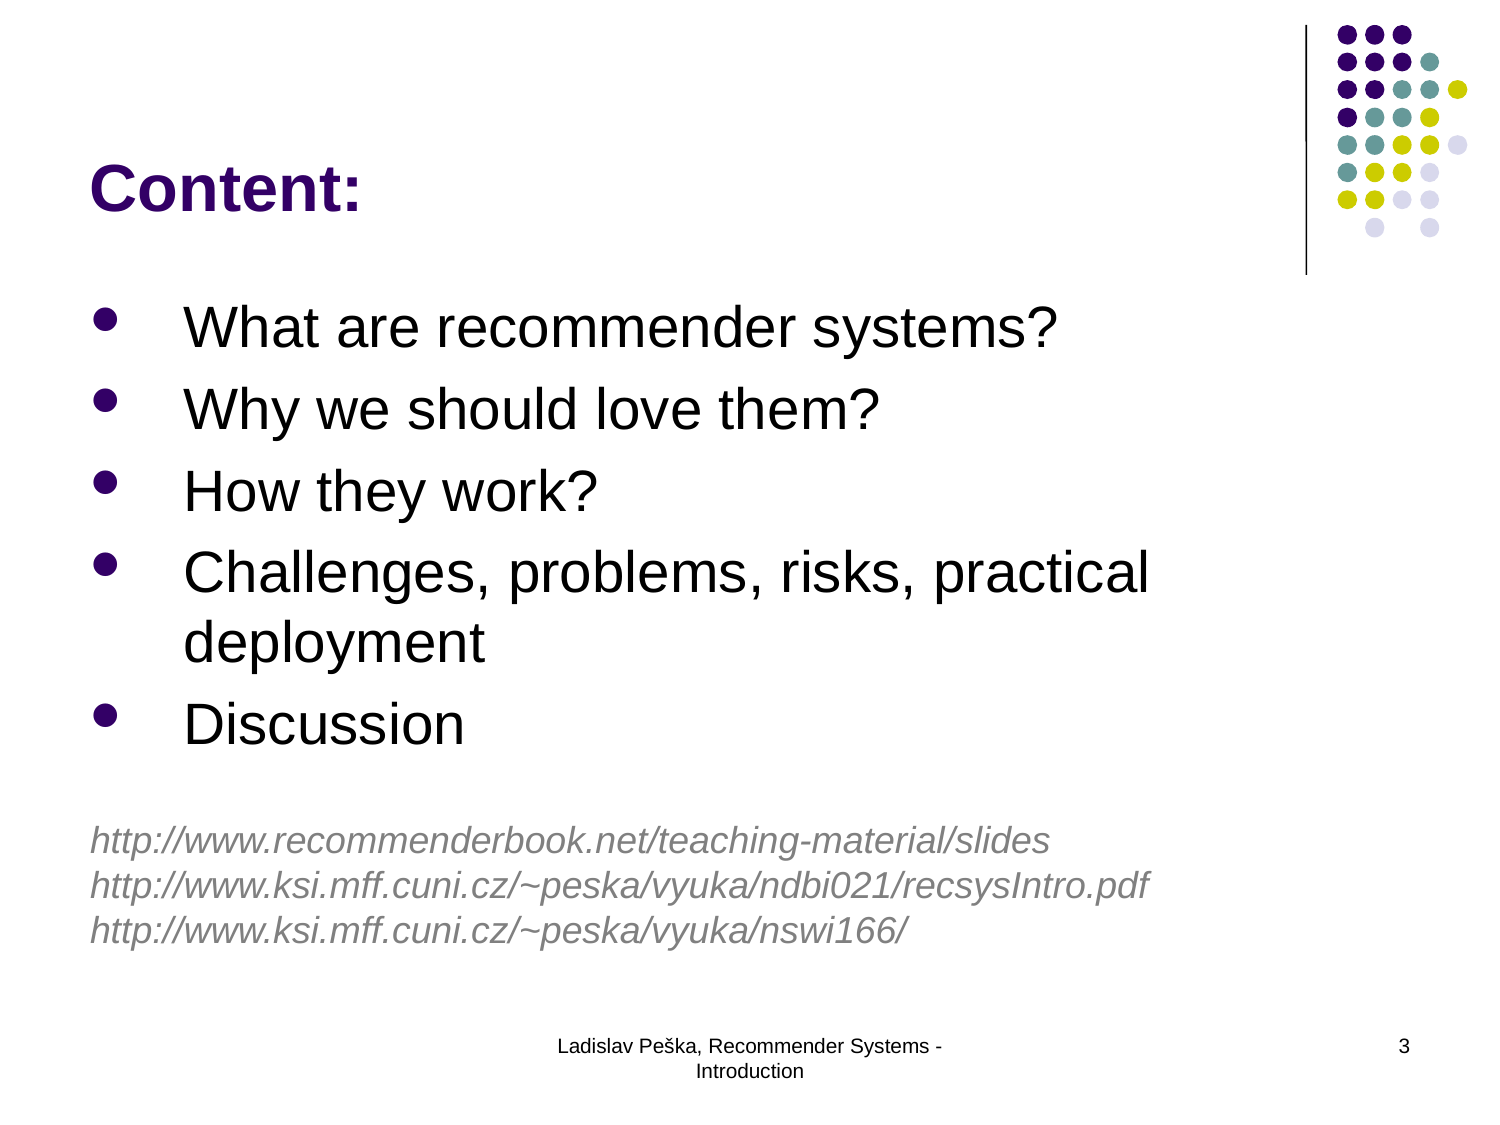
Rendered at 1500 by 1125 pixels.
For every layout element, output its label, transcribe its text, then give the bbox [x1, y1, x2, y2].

slide_number 3 [1074, 1024, 1426, 1101]
footer Ladislav Peška, Recommender Systems - Introduction [512, 1024, 988, 1101]
text_box Content: [75, 20, 1313, 233]
list What are recommender systems? Why we should love them? How they work? Challenges, problems, risks, practical deployment Discussion http://www.recommenderbook.net/teaching-material/slides http://www.ksi.mff.cuni.cz/~peska/vyuka/ndbi021/recsysIntro.pdf http://www.ksi.mff.cuni.cz/~peska/vyuka/nswi166/ [75, 282, 1425, 1006]
